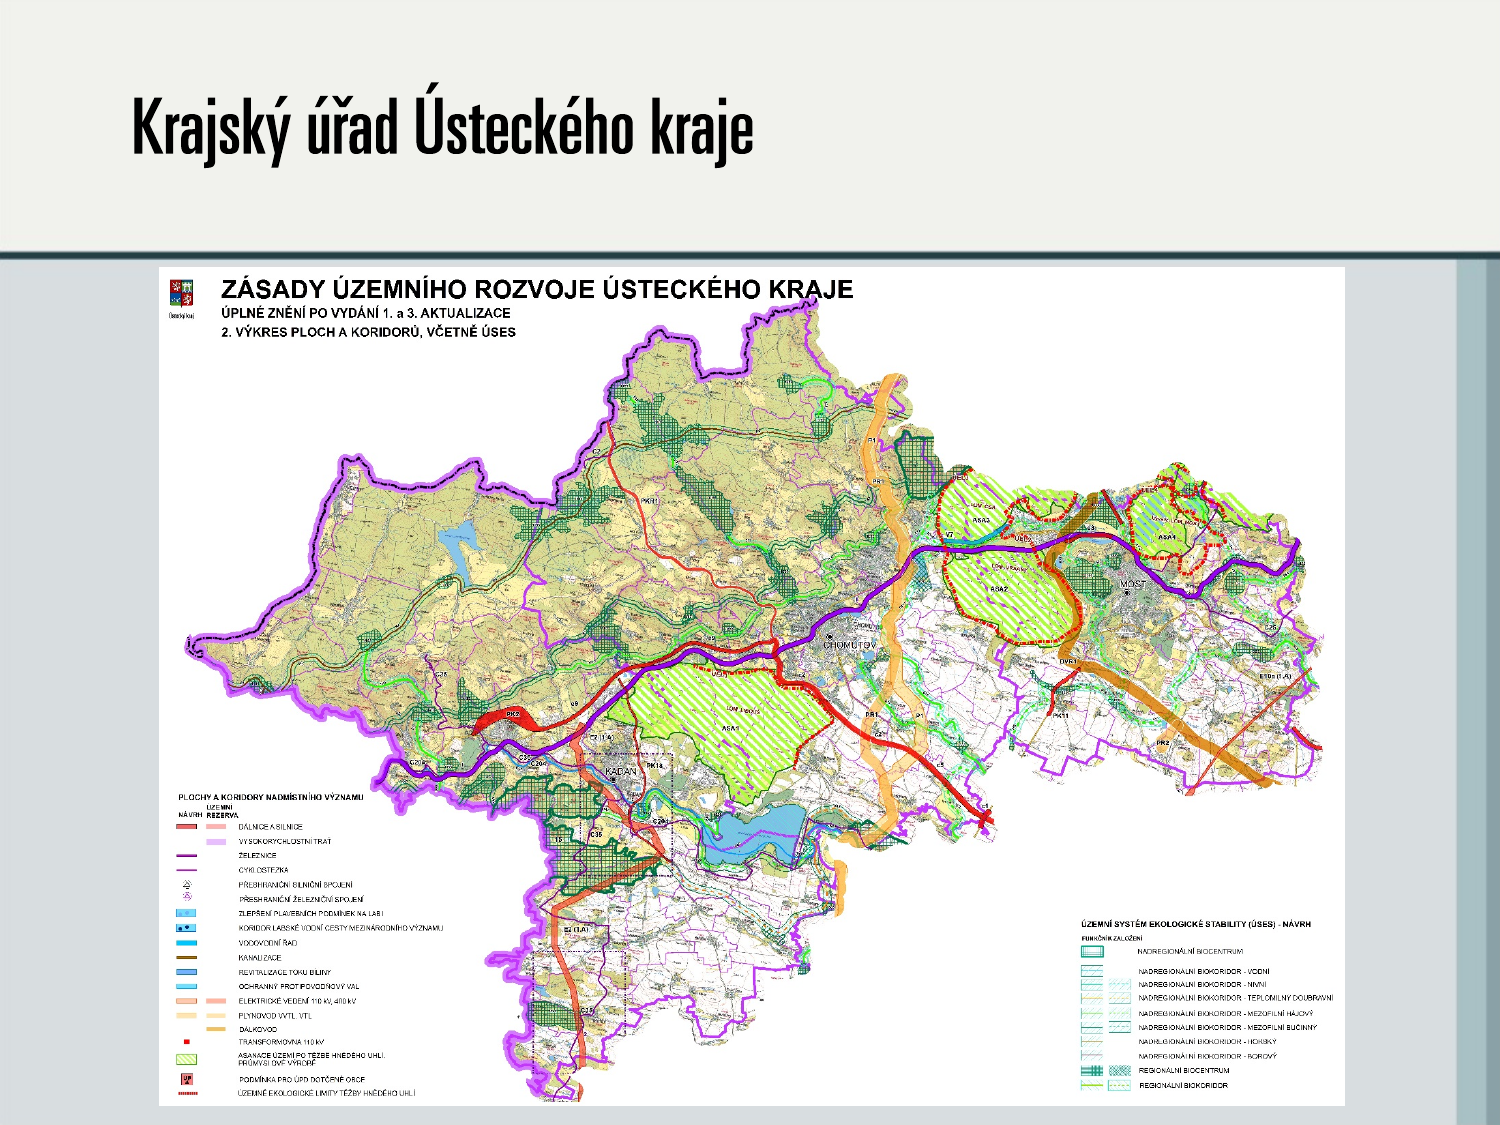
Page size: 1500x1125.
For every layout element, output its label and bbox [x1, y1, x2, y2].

list [159, 266, 1346, 1107]
picture [0, 0, 1500, 1125]
